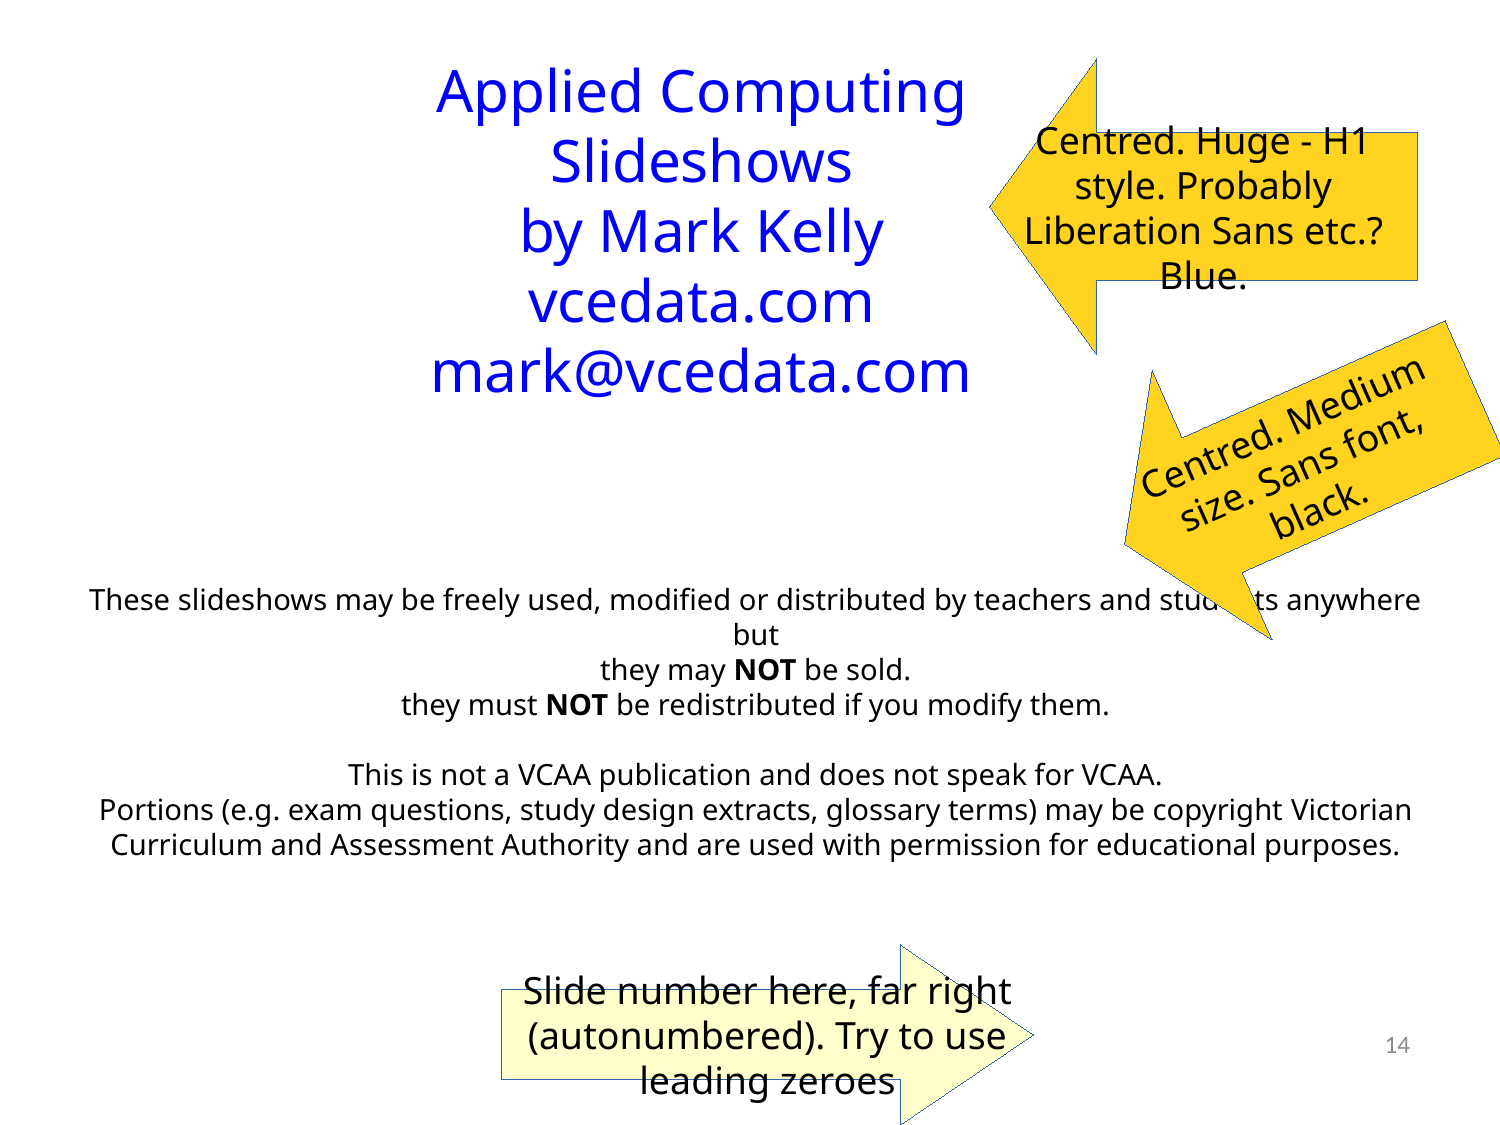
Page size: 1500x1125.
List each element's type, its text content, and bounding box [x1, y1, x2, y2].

text_box Centred. Huge - H1 style. Probably Liberation Sans etc.? Blue. [989, 58, 1418, 355]
text_box These slideshows may be freely used, modified or distributed by teachers and students anywhere but they may NOT be sold. they must NOT be redistributed if you modify them. This is not a VCAA publication and does not speak for VCAA. Portions (e.g. exam questions, study design extracts, glossary terms) may be copyright Victorian Curriculum and Assessment Authority and are used with permission for educational purposes. [70, 574, 1442, 914]
text_box Slide number here, far right (autonumbered). Try to use leading zeroes [501, 944, 1034, 1125]
text_box Applied Computing Slideshows by Mark Kelly vcedata.com mark@vcedata.com [307, 45, 1097, 414]
text_box Centred. Medium size. Sans font, black. [1124, 320, 1500, 640]
slide_number <number> [1074, 1013, 1425, 1073]
